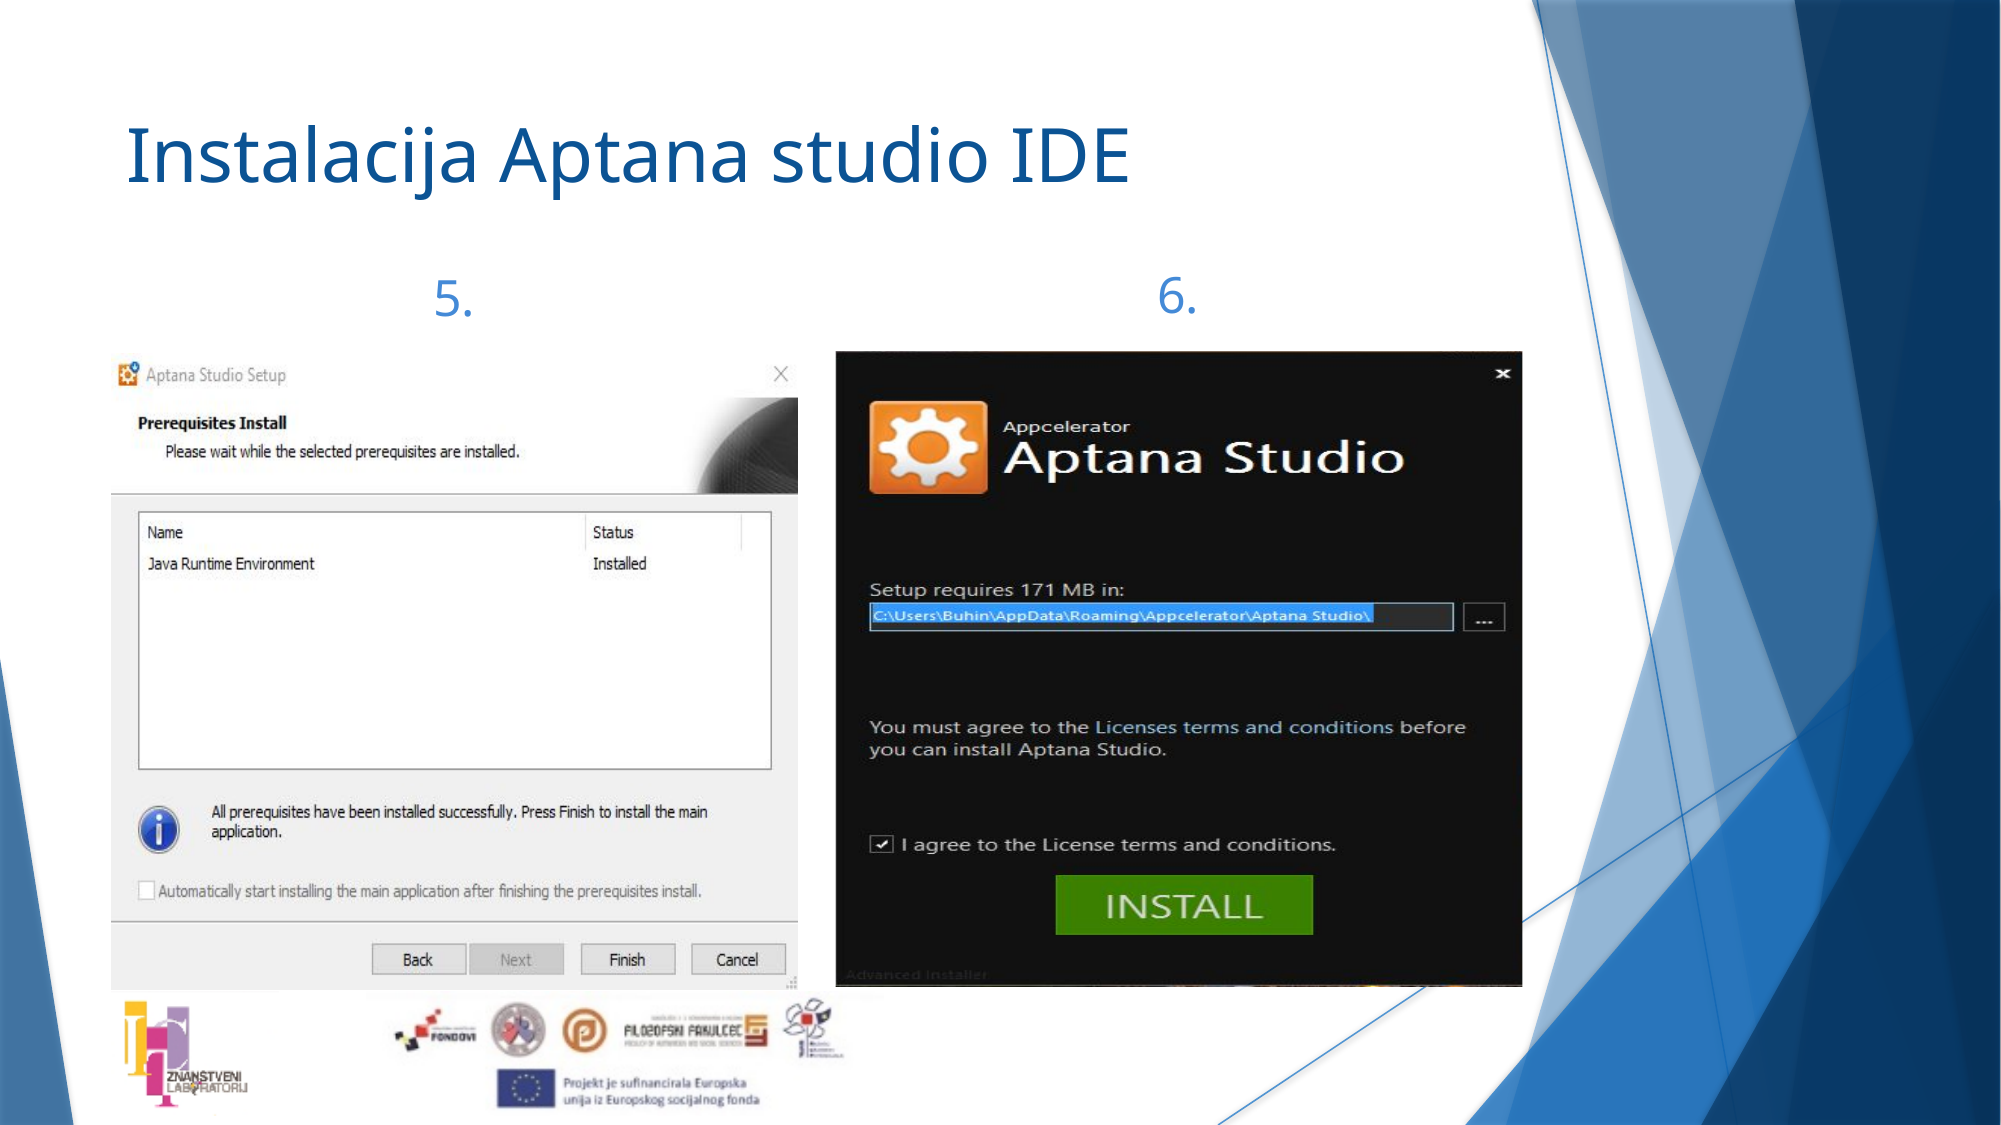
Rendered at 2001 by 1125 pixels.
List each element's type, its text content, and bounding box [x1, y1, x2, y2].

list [835, 350, 1523, 988]
text_box 5. [278, 259, 631, 335]
title Instalacija Aptana studio IDE [111, 99, 1522, 317]
text_box 6. [1002, 256, 1355, 332]
picture [366, 990, 884, 1117]
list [110, 353, 798, 991]
picture [110, 991, 279, 1117]
